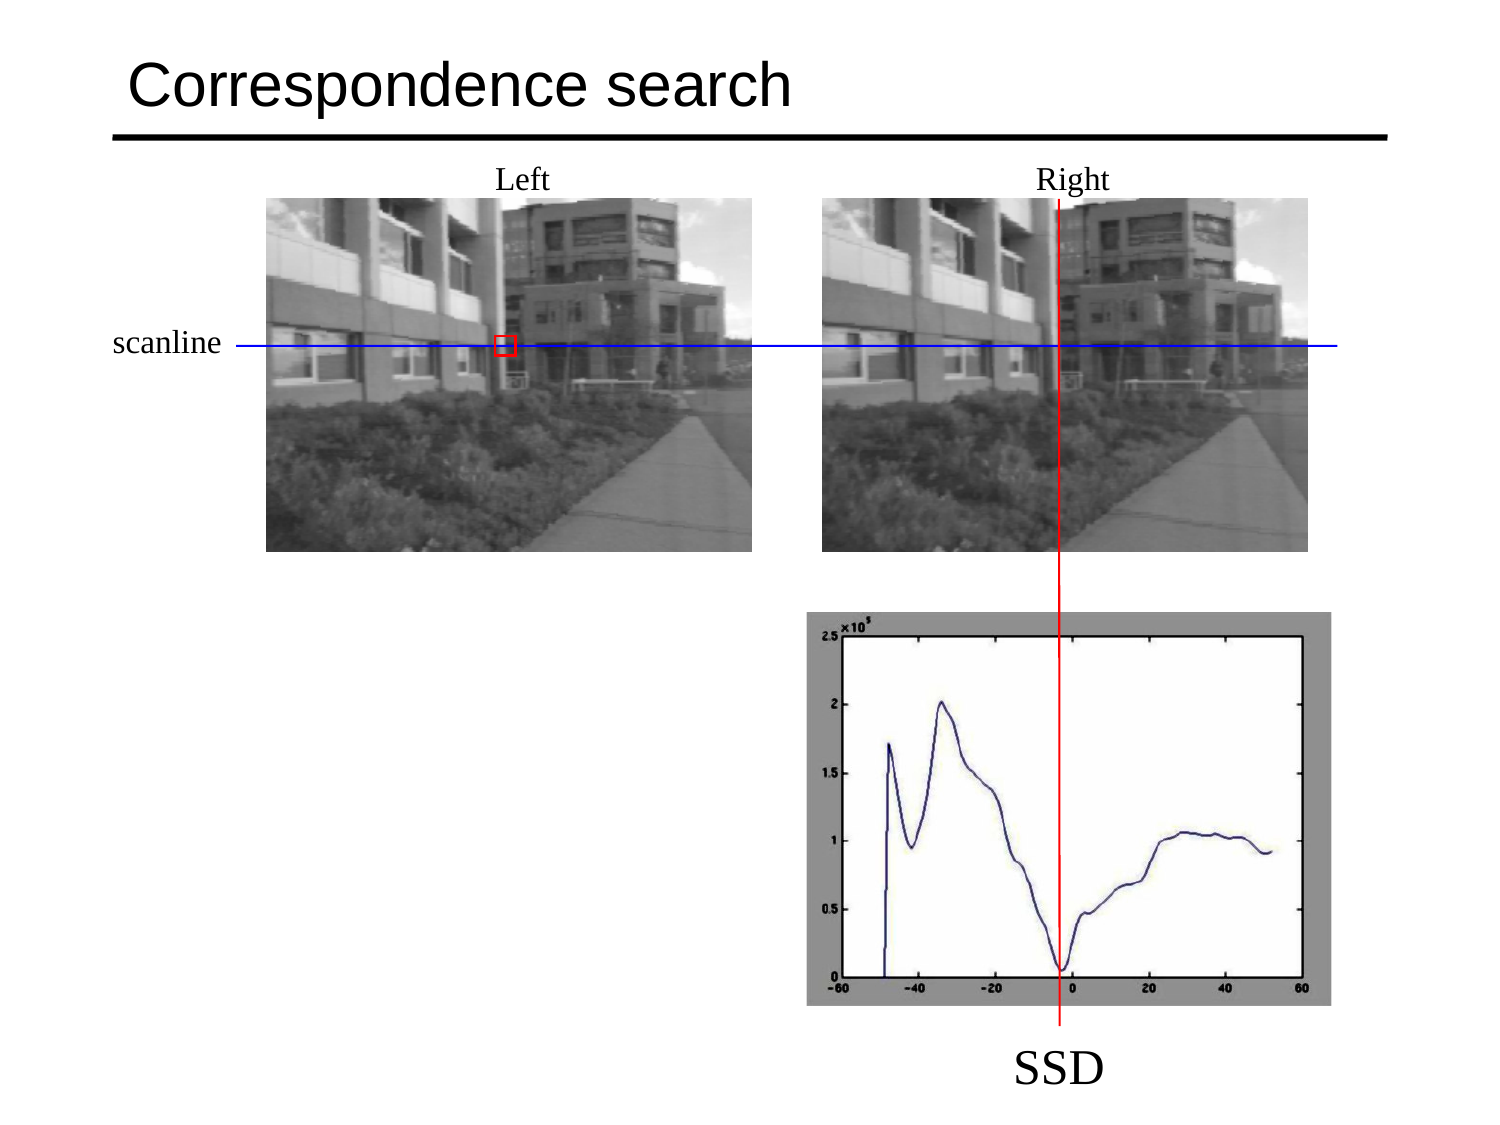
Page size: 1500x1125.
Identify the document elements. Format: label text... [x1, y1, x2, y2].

picture [806, 612, 1332, 1007]
picture [821, 198, 1308, 553]
text_box scanline [98, 312, 237, 368]
title Correspondence search [112, 12, 1488, 150]
text_box Right [1021, 150, 1125, 197]
text_box SSD [998, 1027, 1120, 1102]
picture [266, 198, 752, 553]
text_box Left [480, 150, 566, 197]
